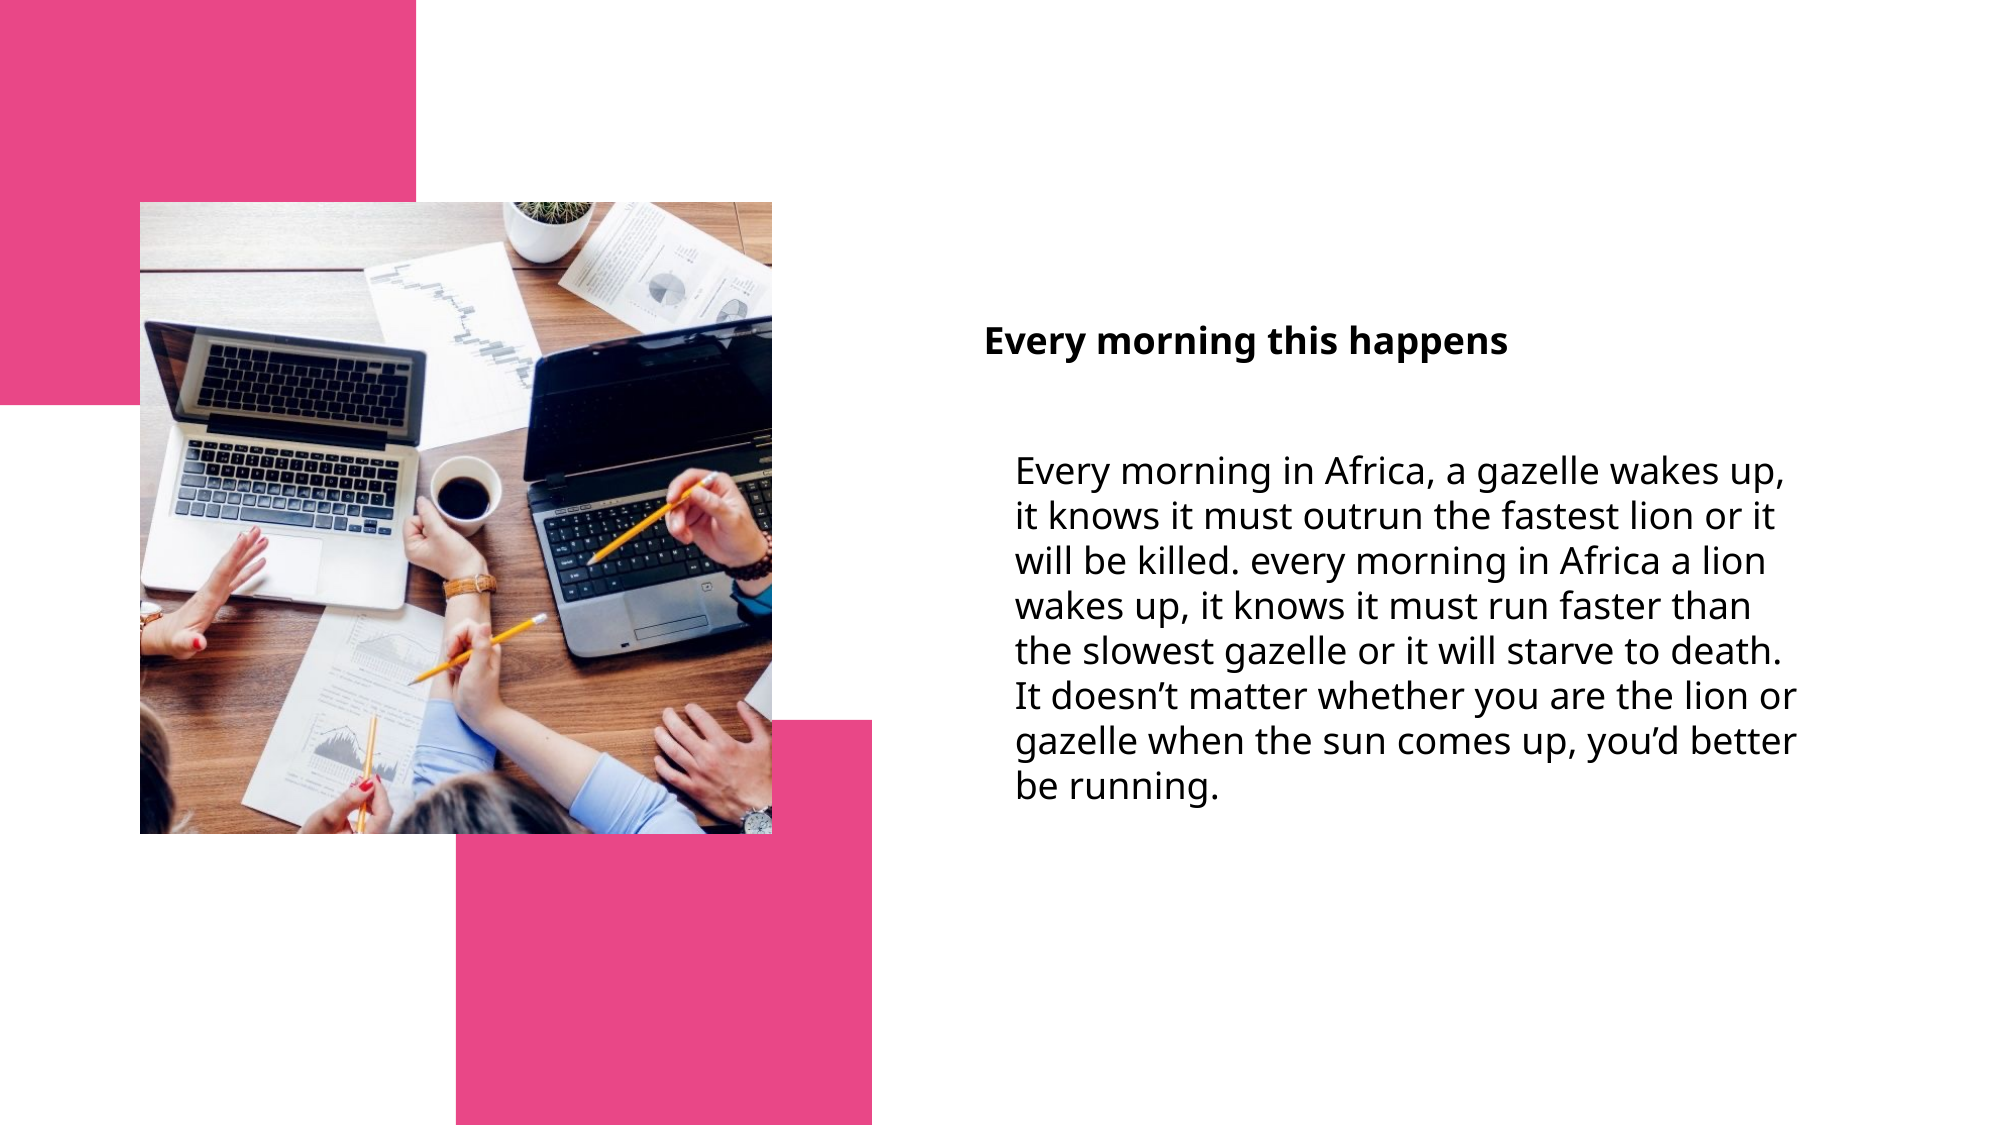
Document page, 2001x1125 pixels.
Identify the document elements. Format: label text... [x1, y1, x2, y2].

text_box Every morning in Africa, a gazelle wakes up, it knows it must outrun the fastest lion or it will be killed. every morning in Africa a lion wakes up, it knows it must run faster than the slowest gazelle or it will starve to death. It doesn’t matter whether you are the lion or gazelle when the sun comes up, you’d better be running. [999, 439, 1831, 815]
text_box Every morning this happens [968, 309, 1524, 369]
picture [140, 202, 772, 834]
